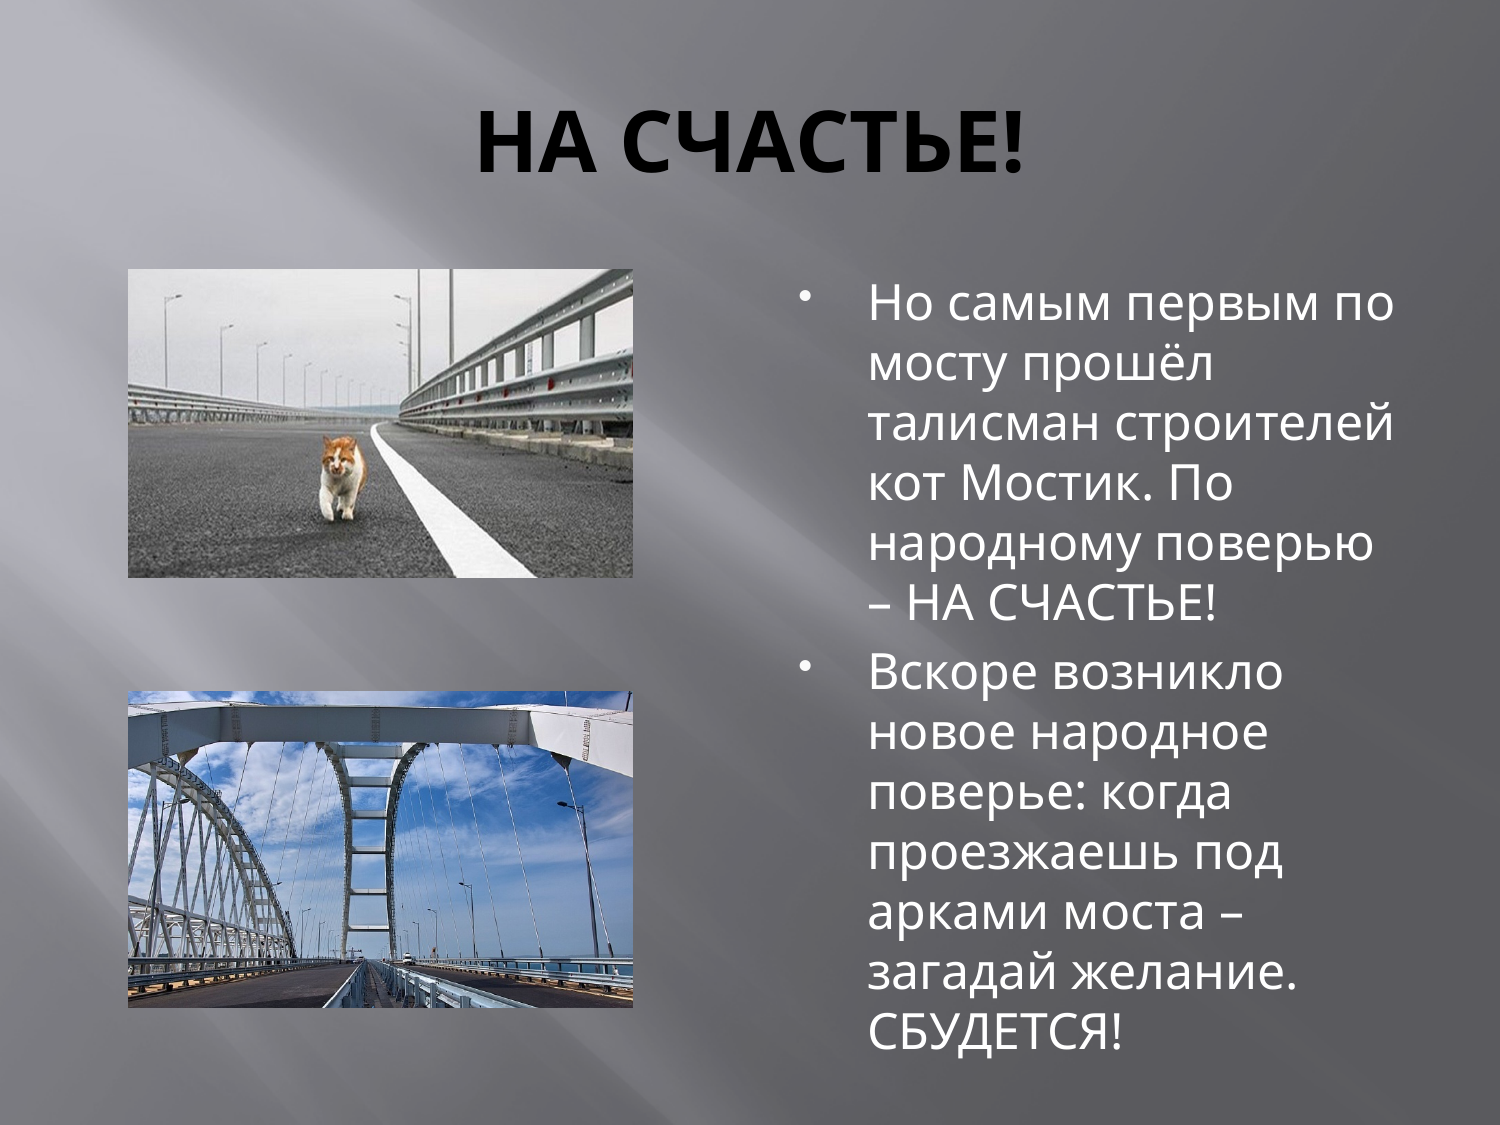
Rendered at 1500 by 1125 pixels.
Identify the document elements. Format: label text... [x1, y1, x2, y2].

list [128, 269, 634, 579]
picture [128, 691, 634, 1008]
list Но самым первым по мосту прошёл талисман строителей кот Мостик. По народному поверью – НА СЧАСТЬЕ! Вскоре возникло новое народное поверье: когда проезжаешь под арками моста – загадай желание. СБУДЕТСЯ! [762, 262, 1425, 1005]
title НА СЧАСТЬЕ! [75, 45, 1425, 233]
